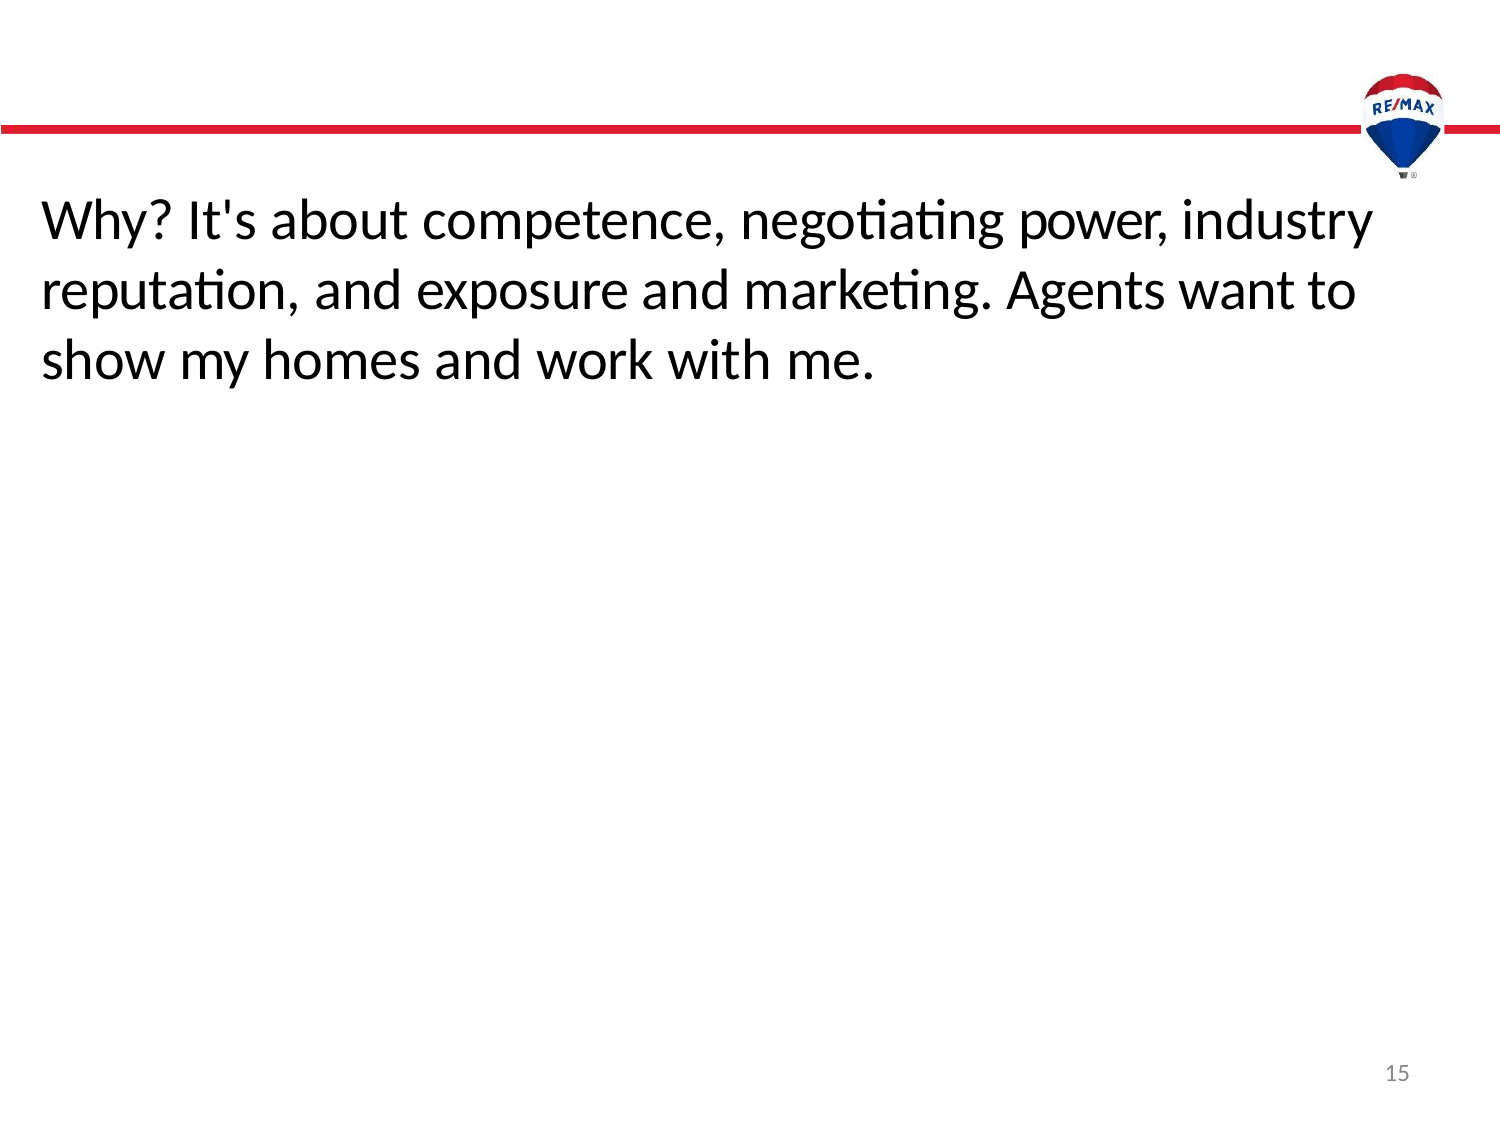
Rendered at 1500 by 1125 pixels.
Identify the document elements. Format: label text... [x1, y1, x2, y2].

text_box [1361, 72, 1445, 179]
text_box Why? It's about competence, negotiating power, industry reputation, and exposure and marketing. Agents want to show my homes and work with me. [39, 178, 1461, 391]
text_box [1445, 125, 1500, 134]
slide_number 15 [1378, 1060, 1417, 1125]
text_box [0, 125, 1361, 134]
